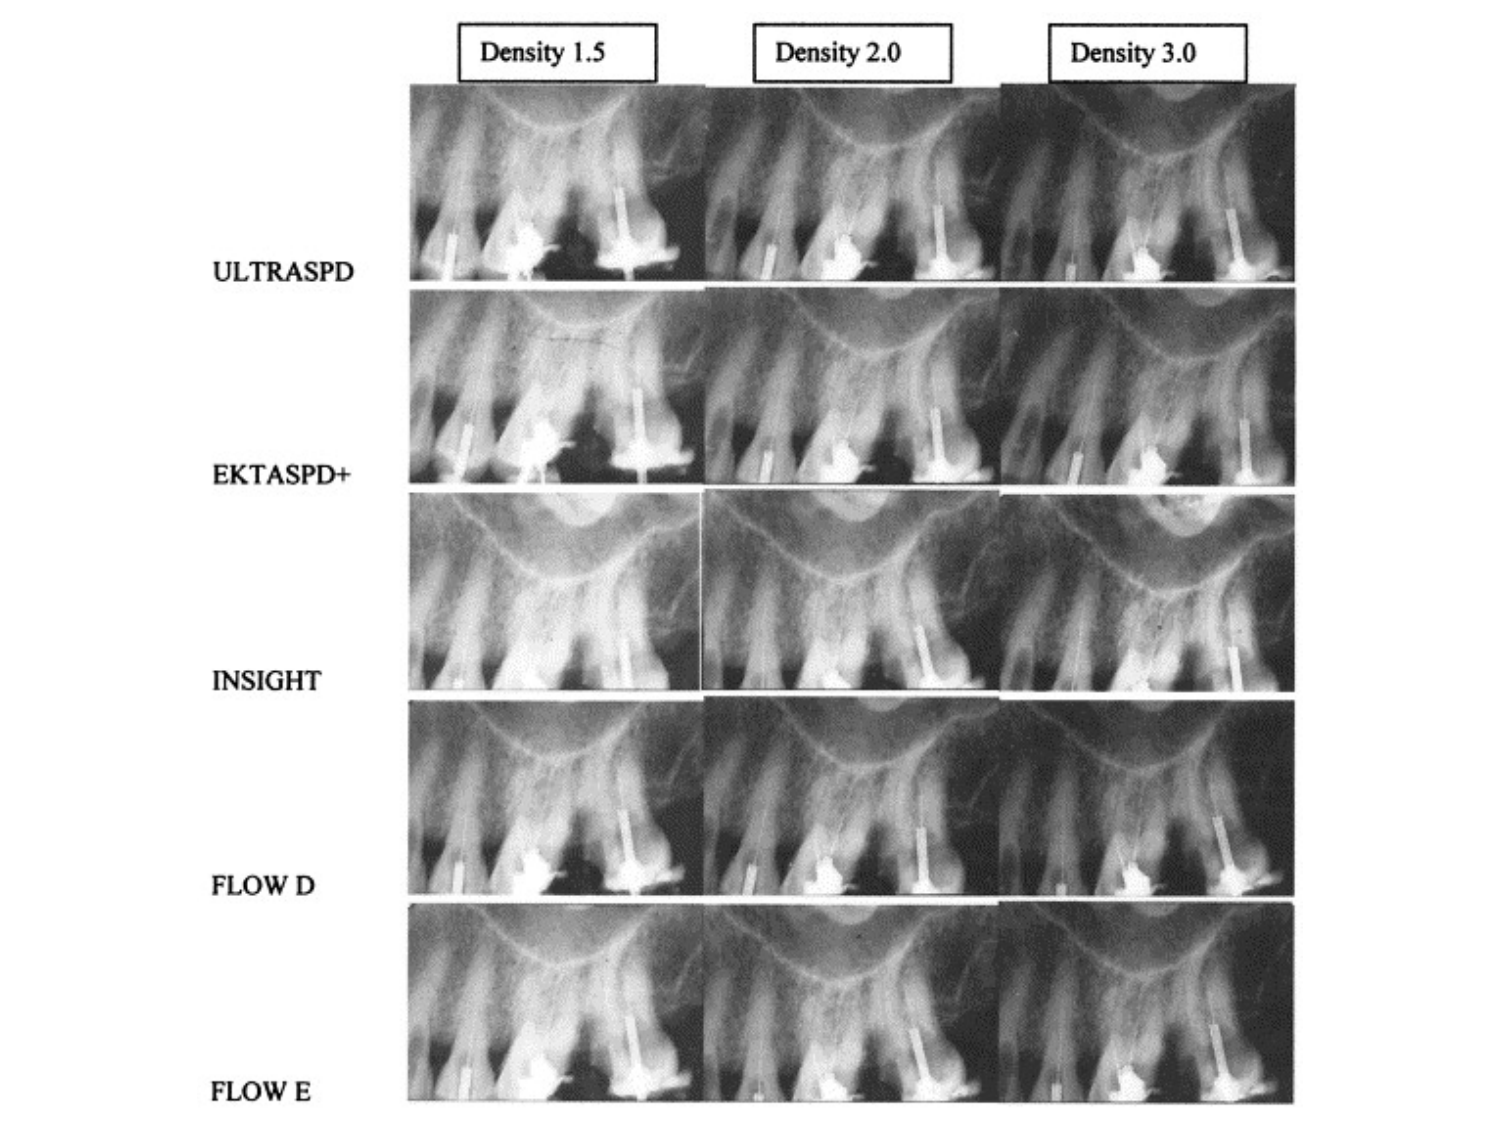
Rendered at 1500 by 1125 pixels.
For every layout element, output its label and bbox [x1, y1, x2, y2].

picture [197, 11, 1303, 1113]
